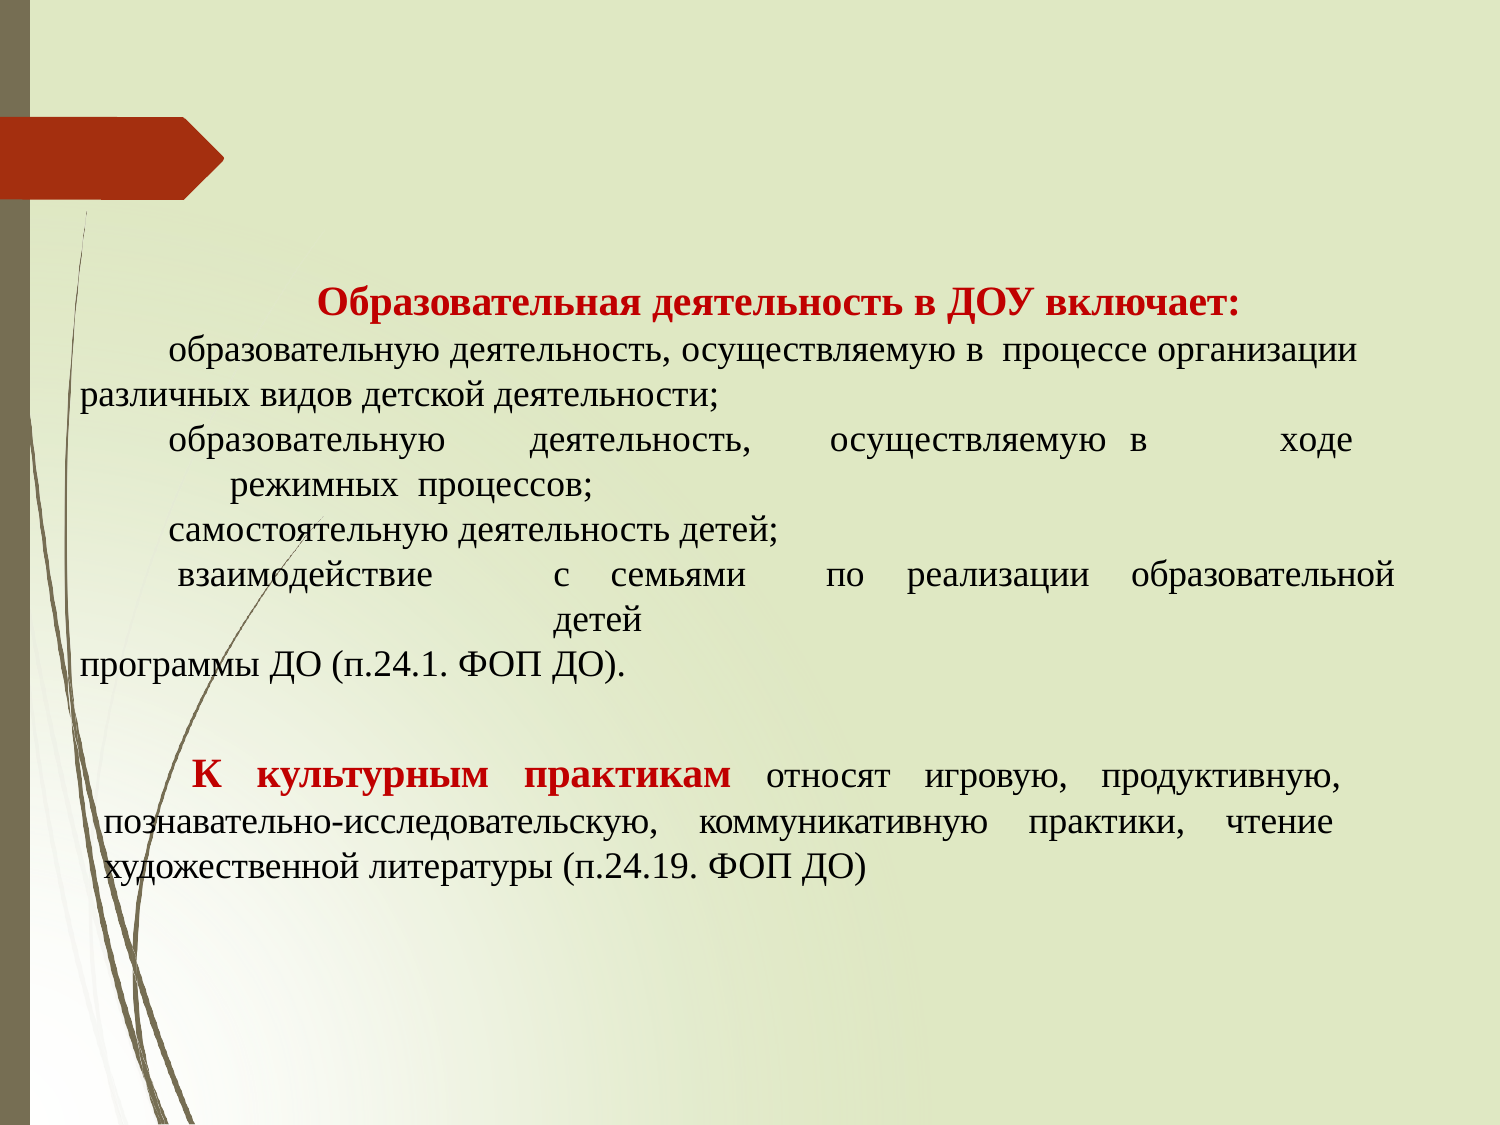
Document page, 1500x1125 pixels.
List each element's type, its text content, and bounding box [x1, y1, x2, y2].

title Образовательная деятельность в ДОУ включает: [314, 271, 1250, 321]
picture [30, 0, 1500, 1125]
text_box по реализации образовательной [823, 546, 1399, 594]
text_box К культурным практикам относят игровую, продуктивную, познавательно-исследовательскую, коммуникативную практики, чтение художественной литературы (п.24.19. ФОП ДО) [101, 743, 1375, 886]
text_box образовательную деятельность, осуществляемую в процессе организации различных видов детской деятельности; образовательную деятельность, осуществляемую в ходе режимных процессов; [77, 321, 1399, 504]
text_box самостоятельную деятельность детей; взаимодействие с семьями детей программы ДО (п.24.1. ФОП ДО). [77, 501, 788, 684]
